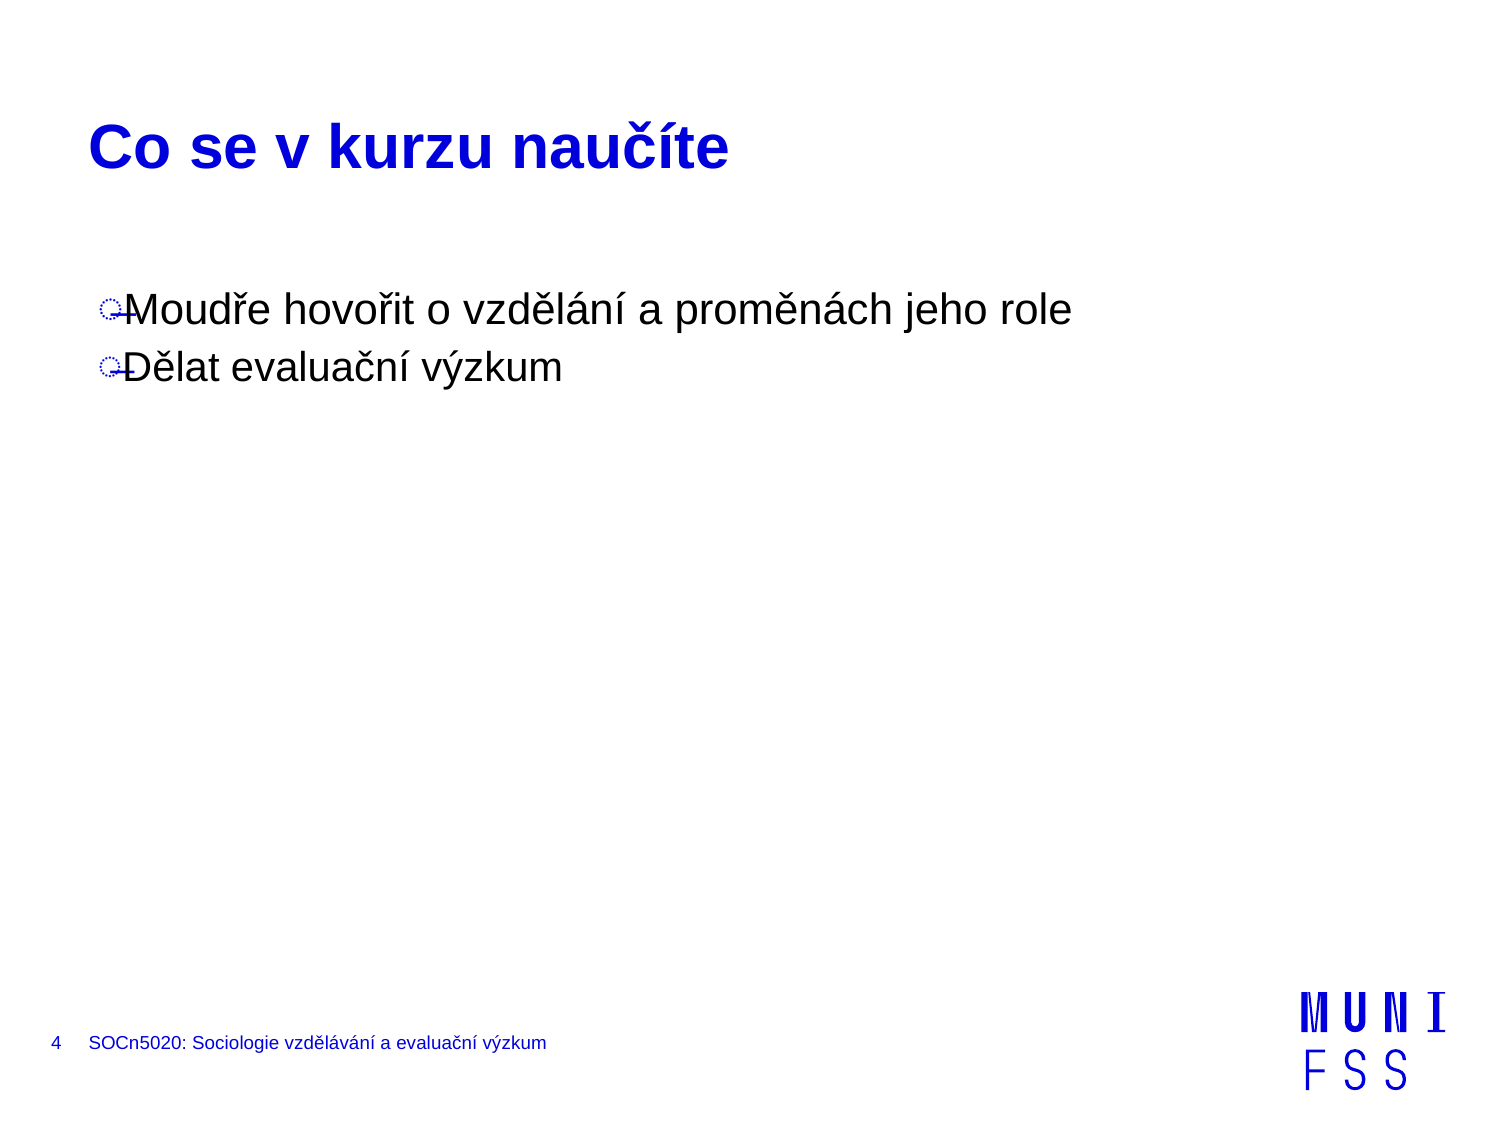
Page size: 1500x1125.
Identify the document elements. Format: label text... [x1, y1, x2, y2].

list Moudře hovořit o vzdělání a proměnách jeho role Dělat evaluační výzkum [88, 277, 1412, 957]
footer SOCn5020: Sociologie vzdělávání a evaluační výzkum [88, 1021, 1063, 1063]
title Co se v kurzu naučíte [88, 118, 1412, 193]
slide_number 4 [50, 1021, 82, 1063]
